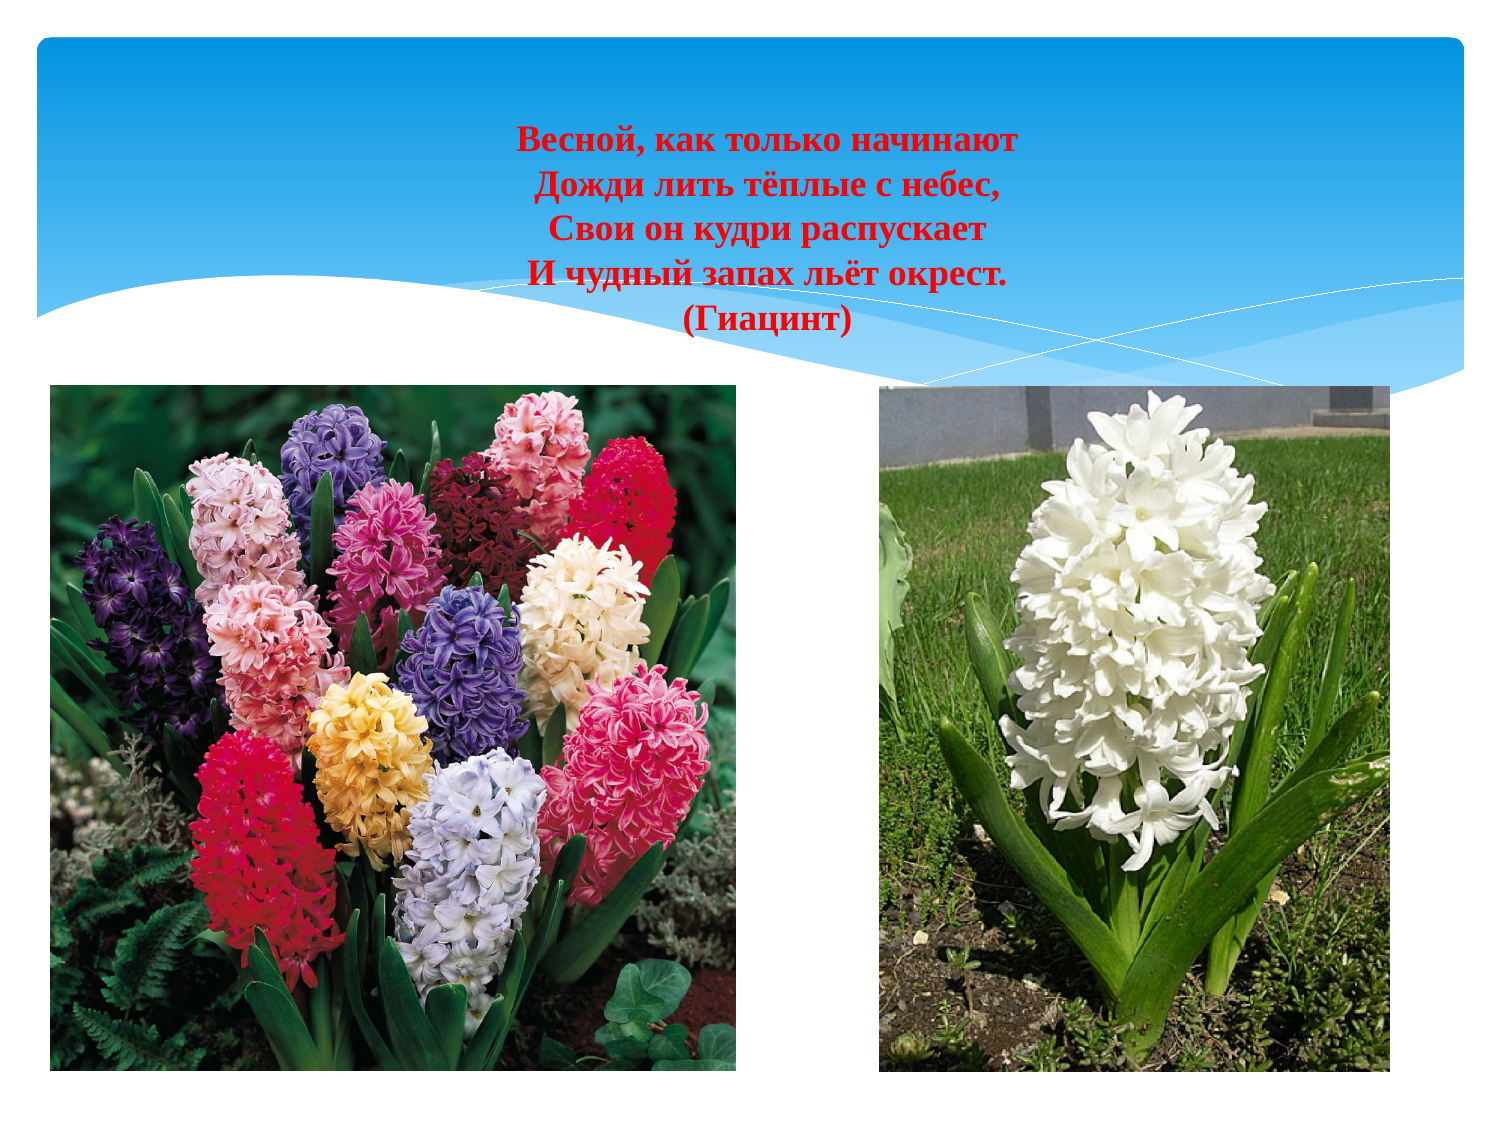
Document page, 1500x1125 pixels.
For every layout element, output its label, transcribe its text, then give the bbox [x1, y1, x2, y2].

picture [49, 385, 736, 1071]
picture [879, 386, 1390, 1072]
title Весной, как только начинают Дожди лить тёплые с небес, Свои он кудри распускает И чудный запах льёт окрест. (Гиацинт) [289, 101, 1247, 350]
